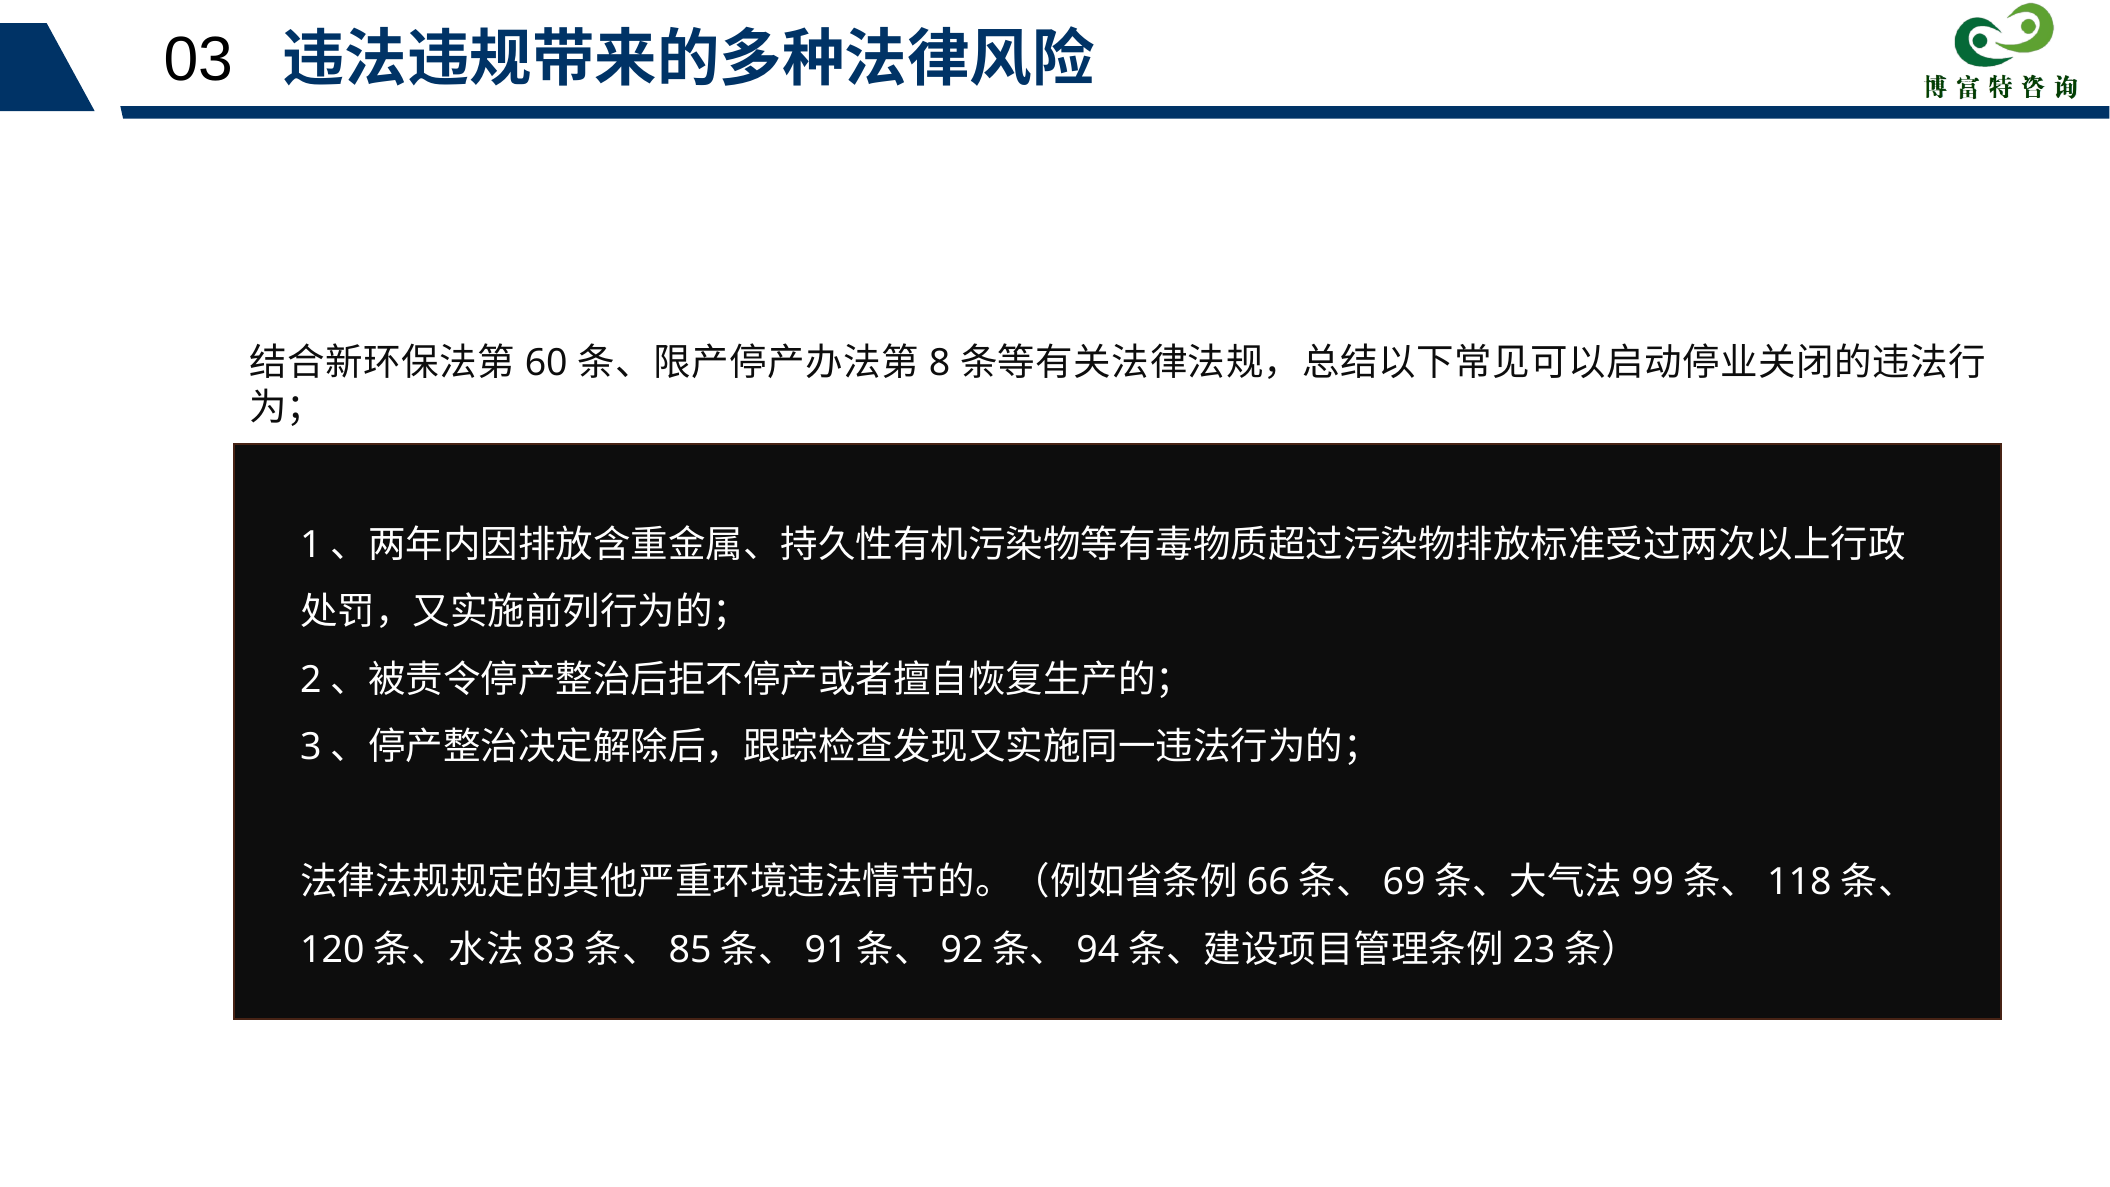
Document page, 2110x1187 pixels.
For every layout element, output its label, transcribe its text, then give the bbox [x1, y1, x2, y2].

text_box [0, 22, 97, 113]
text_box 03 违法违规带来的多种法律风险 [94, 18, 1360, 94]
text_box 1、两年内因排放含重金属、持久性有机污染物等有毒物质超过污染物排放标准受过两次以上行政处罚，又实施前列行为的； 2、被责令停产整治后拒不停产或者擅自恢复生产的； 3、停产整治决定解除后，跟踪检查发现又实施同一违法行为的； 法律法规规定的其他严重环境违法情节的。（例如省条例66条、69条、大气法99条、118条、120条、水法83条、85条、91条、92条、94条、建设项目管理条例23条） [285, 489, 1950, 977]
text_box 结合新环保法第60条、限产停产办法第8条等有关法律法规，总结以下常见可以启动停业关闭的违法行为； [234, 330, 2001, 436]
picture [1905, 2, 2102, 102]
text_box [233, 443, 2002, 1020]
text_box [119, 104, 2110, 120]
